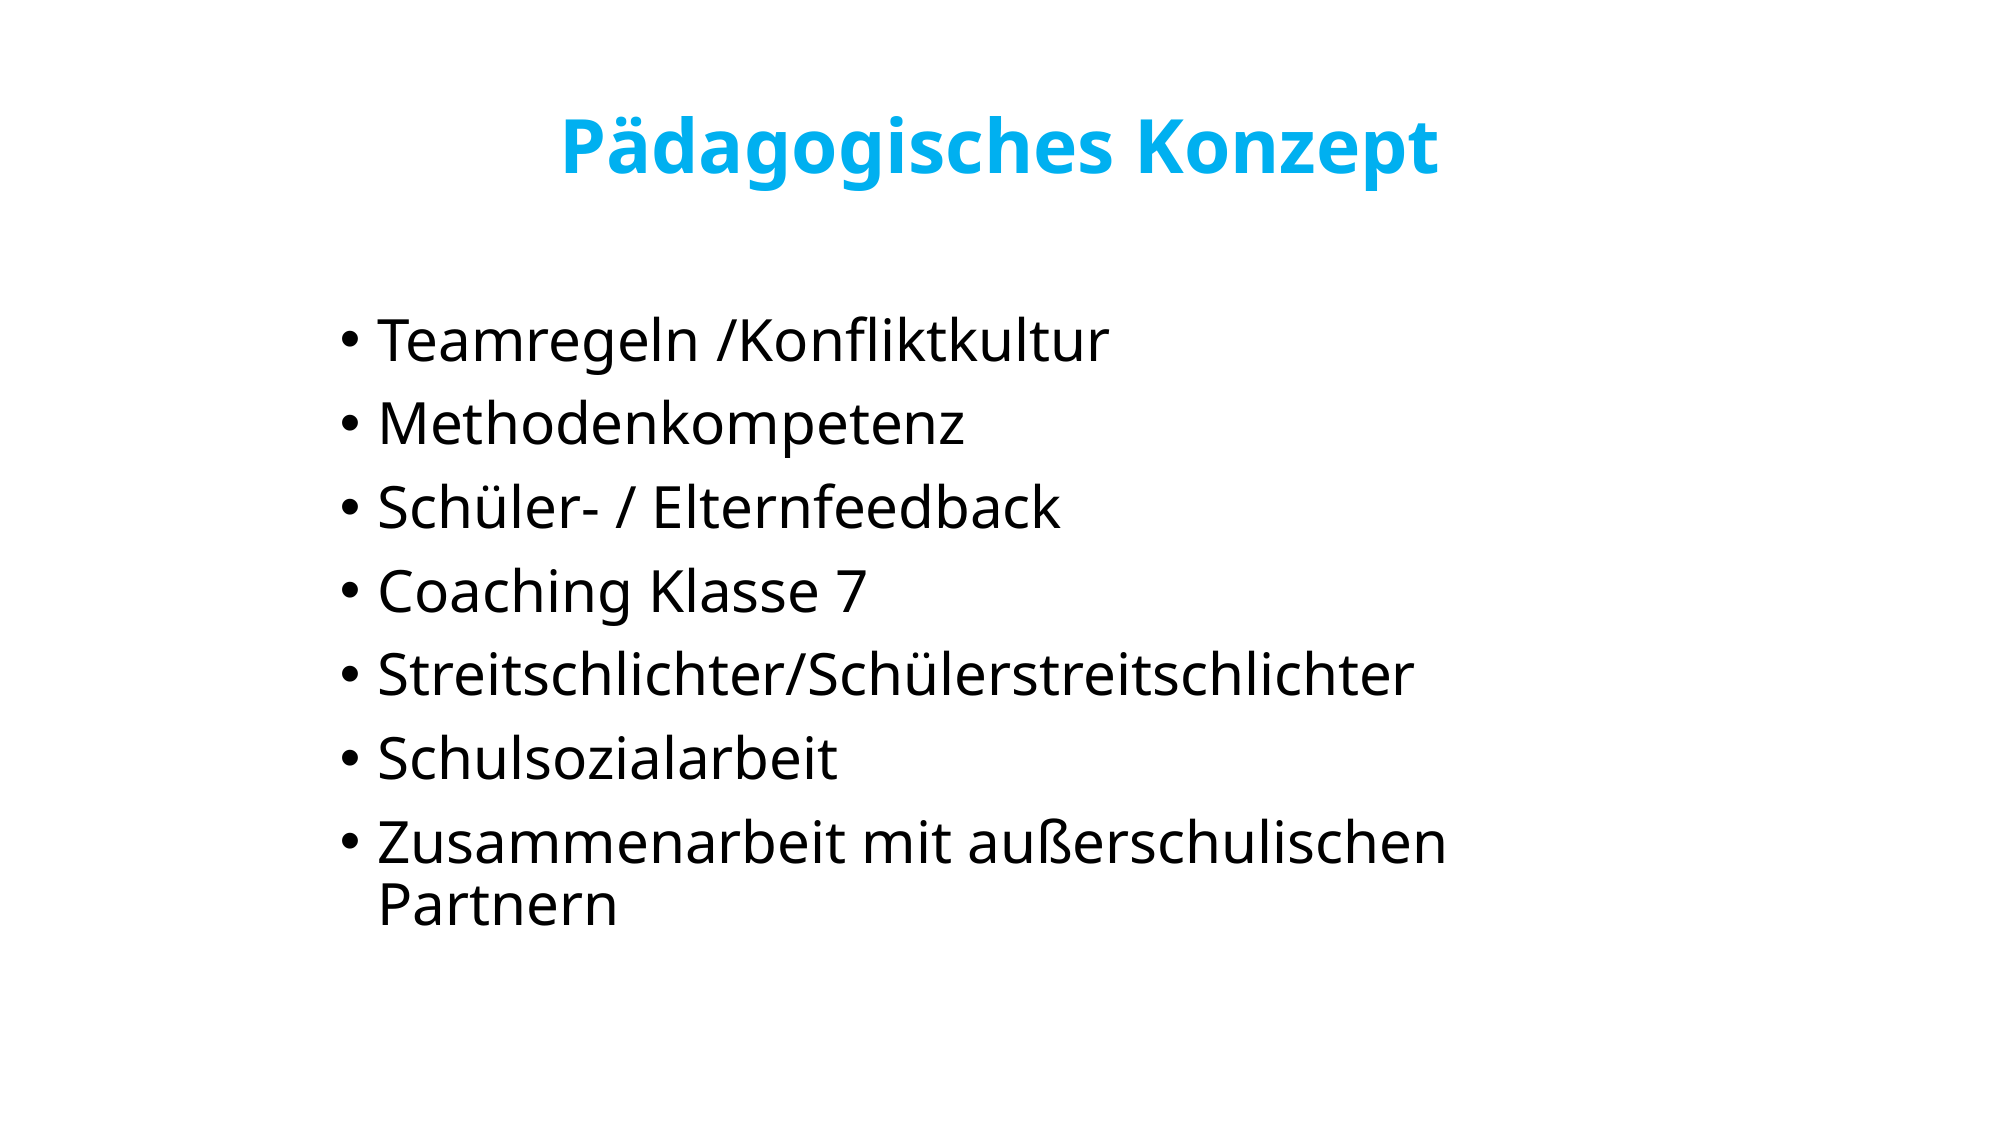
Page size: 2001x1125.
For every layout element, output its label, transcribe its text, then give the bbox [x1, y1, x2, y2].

list Pädagogisches Konzept Teamregeln /Konfliktkultur Methodenkompetenz Schüler- / Elternfeedback Coaching Klasse 7 Streitschlichter/Schülerstreitschlichter Schulsozialarbeit Zusammenarbeit mit außerschulischen Partnern [324, 101, 1675, 1047]
